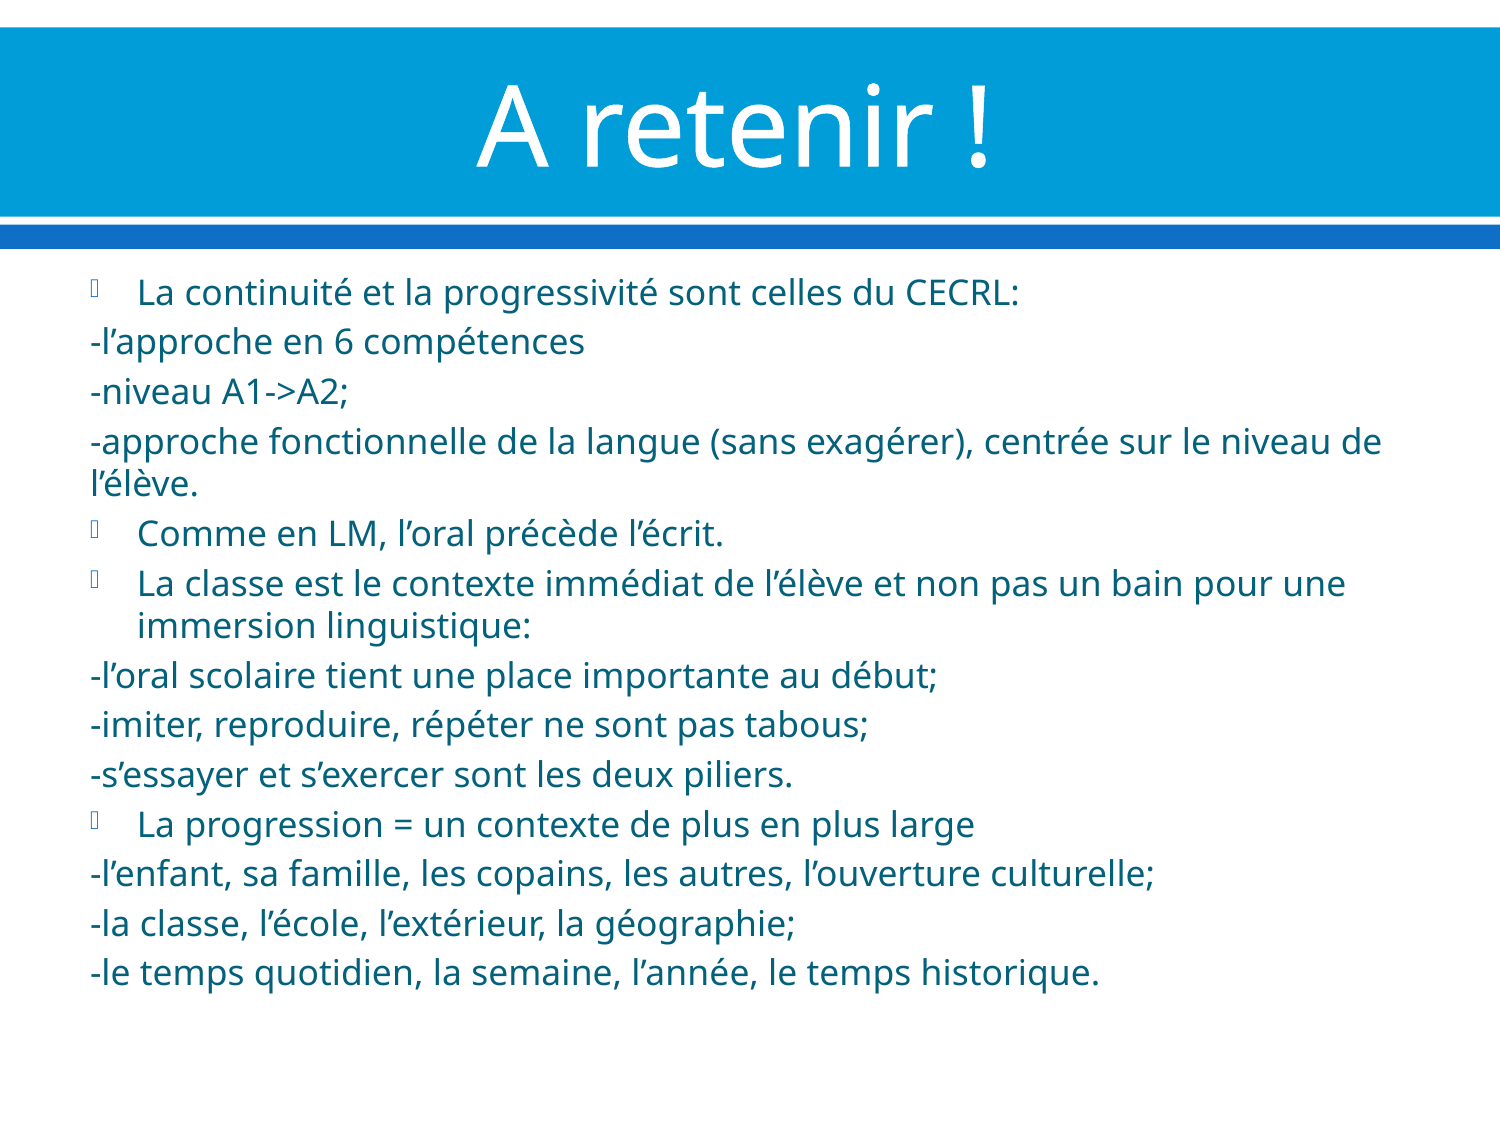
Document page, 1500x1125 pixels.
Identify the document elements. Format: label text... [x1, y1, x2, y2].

list La continuité et la progressivité sont celles du CECRL: -l’approche en 6 compétences -niveau A1->A2; -approche fonctionnelle de la langue (sans exagérer), centrée sur le niveau de l’élève. Comme en LM, l’oral précède l’écrit. La classe est le contexte immédiat de l’élève et non pas un bain pour une immersion linguistique: -l’oral scolaire tient une place importante au début; -imiter, reproduire, répéter ne sont pas tabous; -s’essayer et s’exercer sont les deux piliers. La progression = un contexte de plus en plus large -l’enfant, sa famille, les copains, les autres, l’ouverture culturelle; -la classe, l’école, l’extérieur, la géographie; -le temps quotidien, la semaine, l’année, le temps historique. [75, 262, 1425, 1005]
title A retenir ! [75, 29, 1425, 213]
